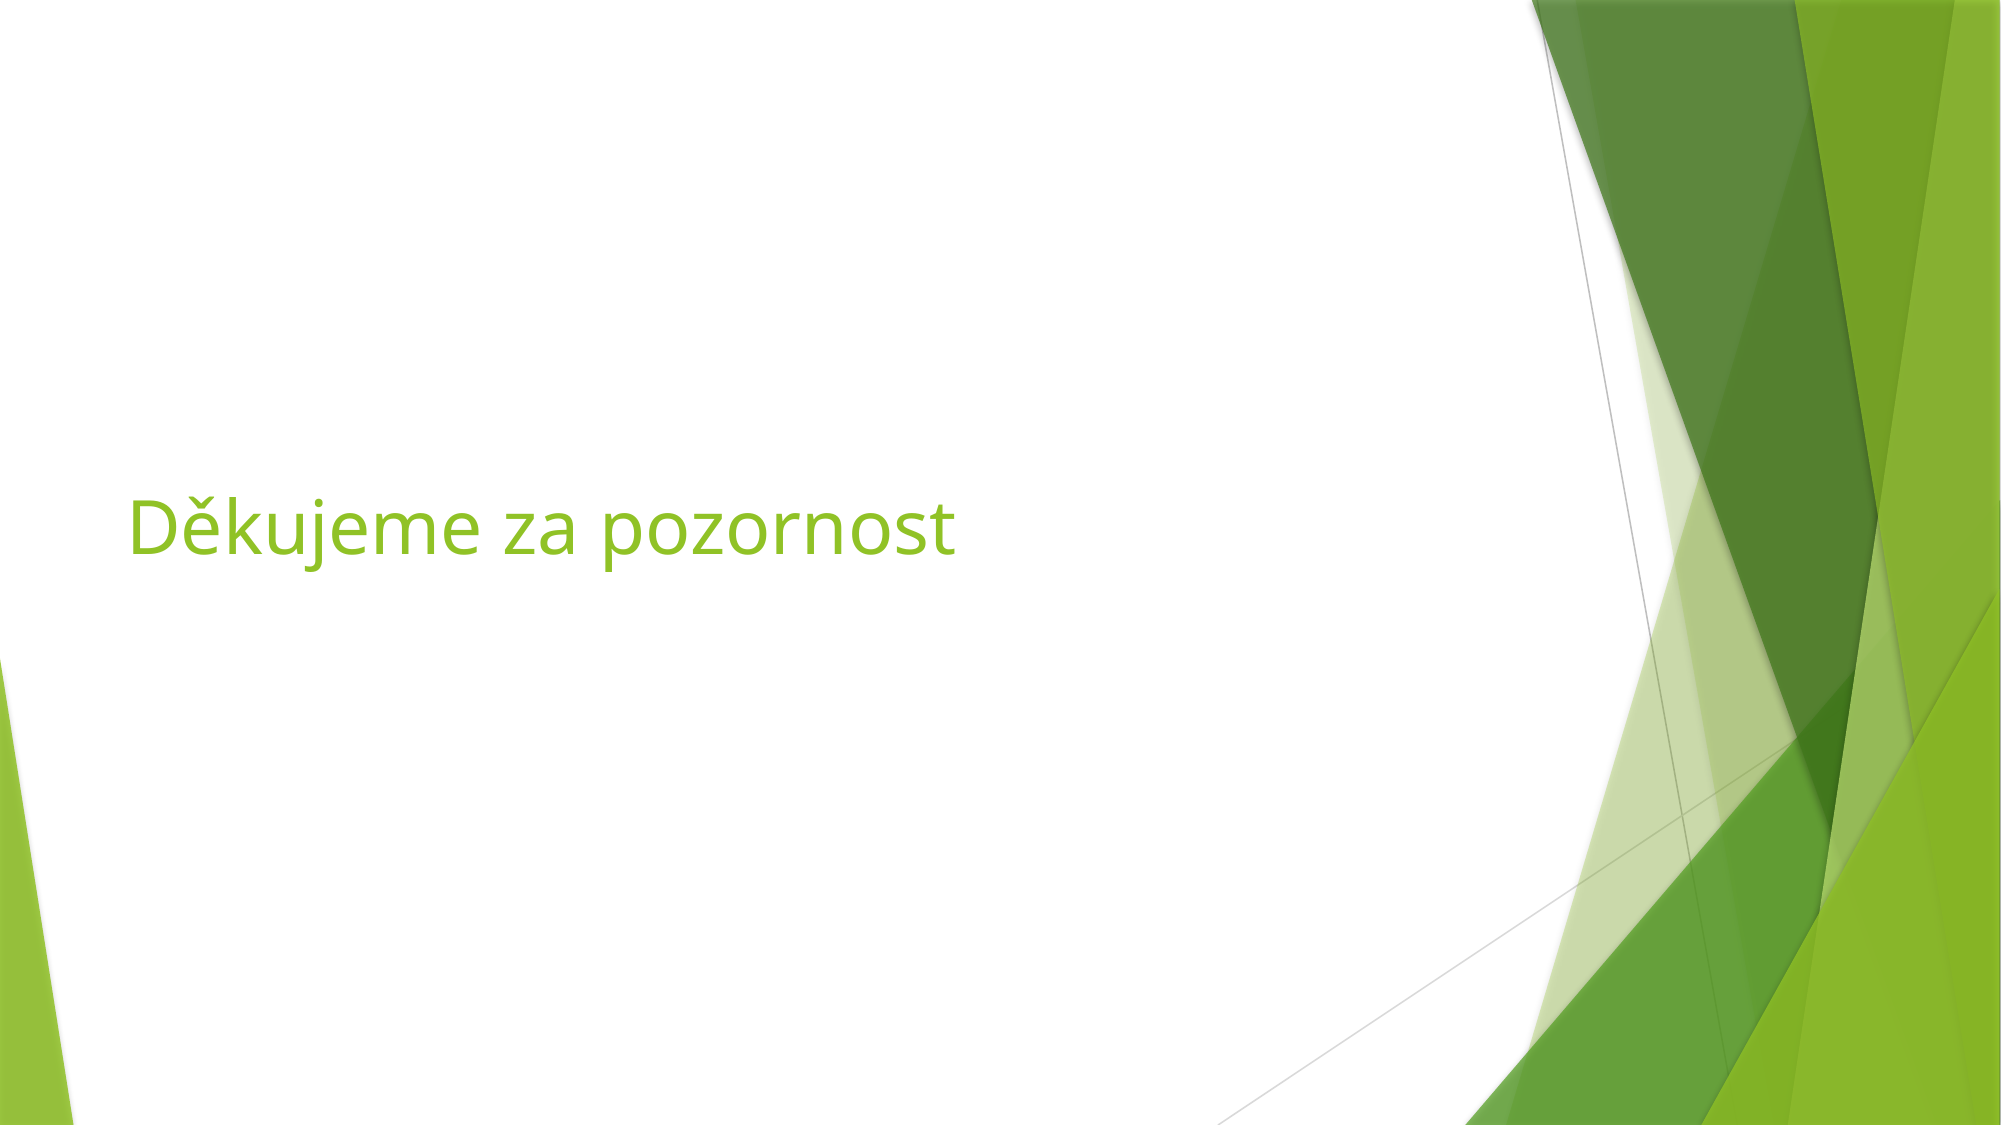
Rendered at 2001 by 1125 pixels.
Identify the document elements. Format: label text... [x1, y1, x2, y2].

title Děkujeme za pozornost [111, 472, 1522, 689]
